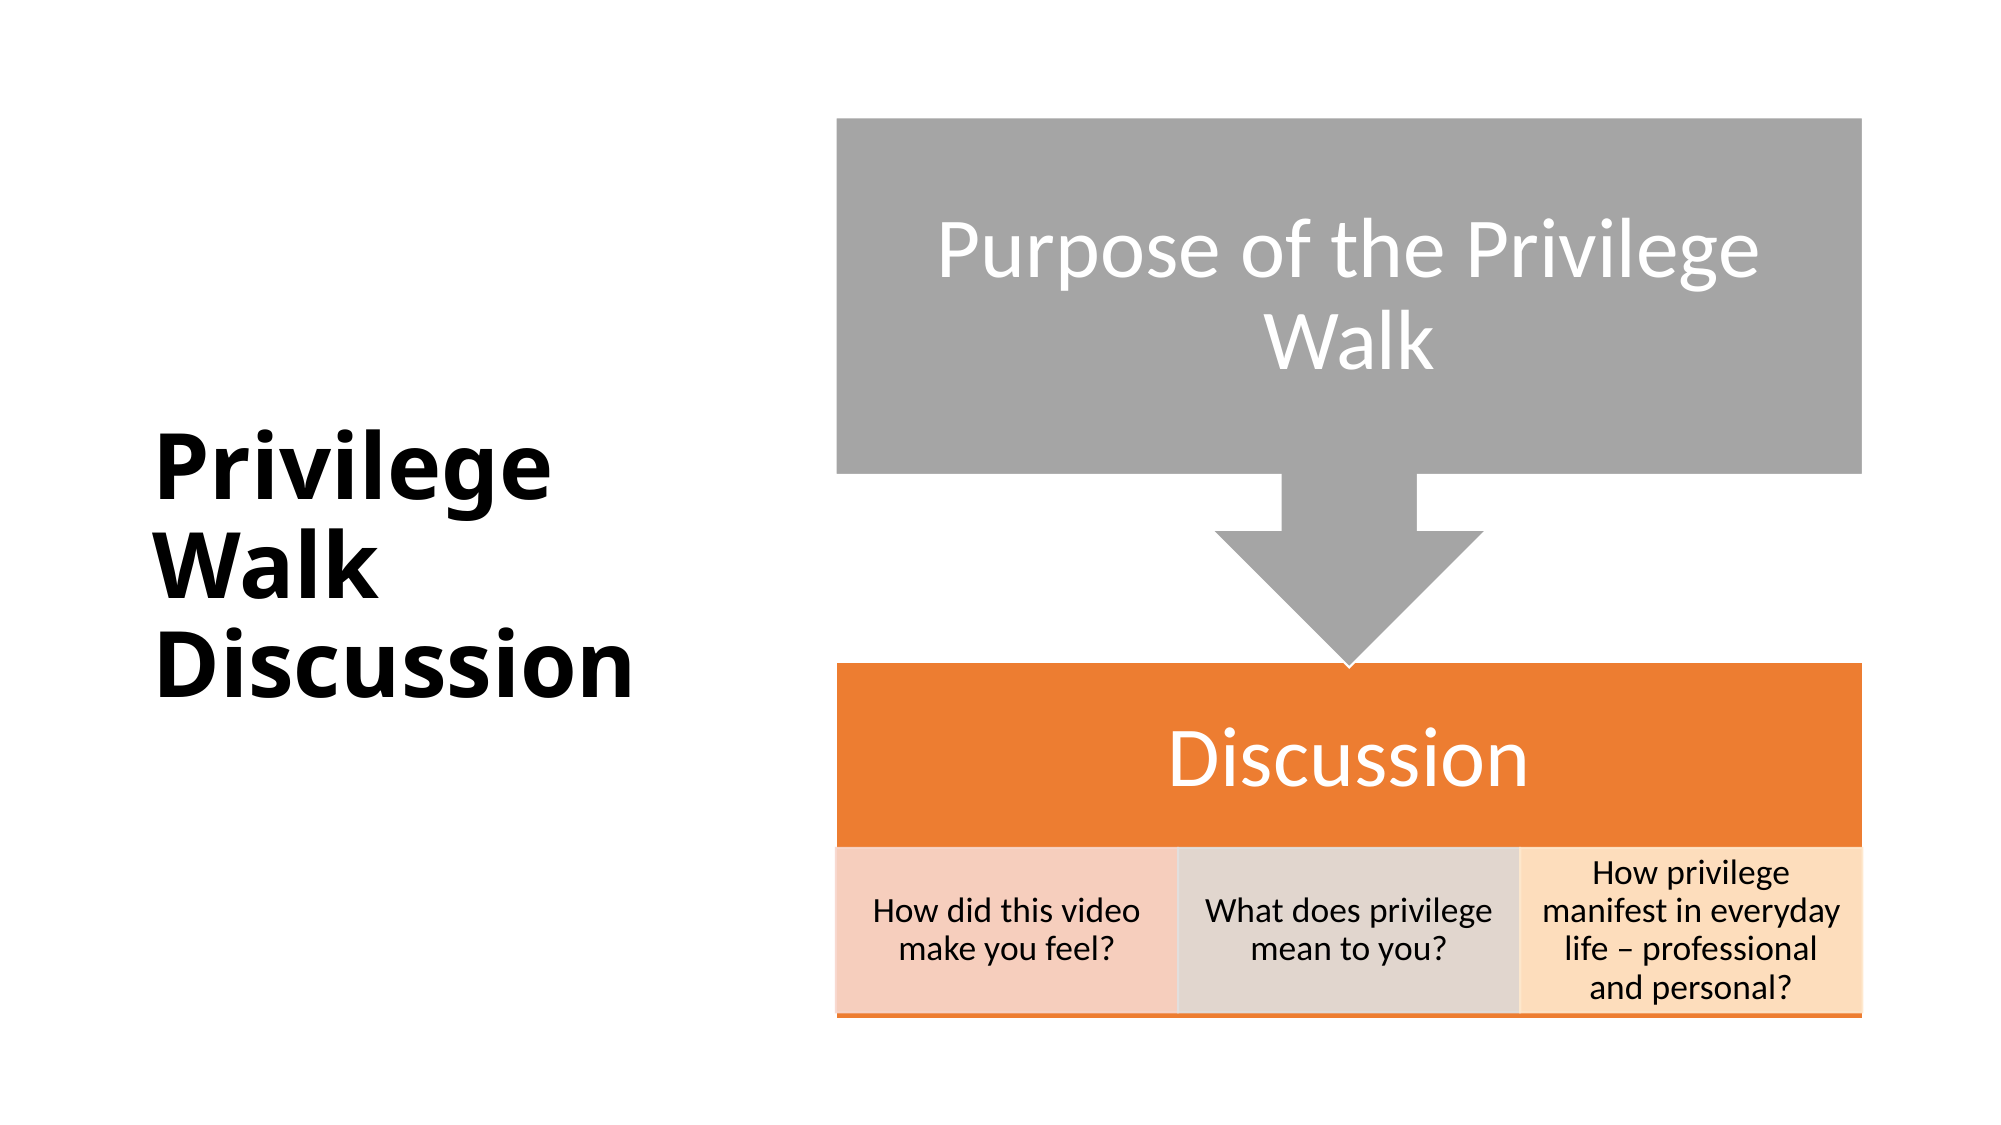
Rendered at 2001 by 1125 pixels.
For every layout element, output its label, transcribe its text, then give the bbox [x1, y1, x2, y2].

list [835, 116, 1863, 1020]
title Privilege Walk Discussion [137, 116, 691, 1020]
